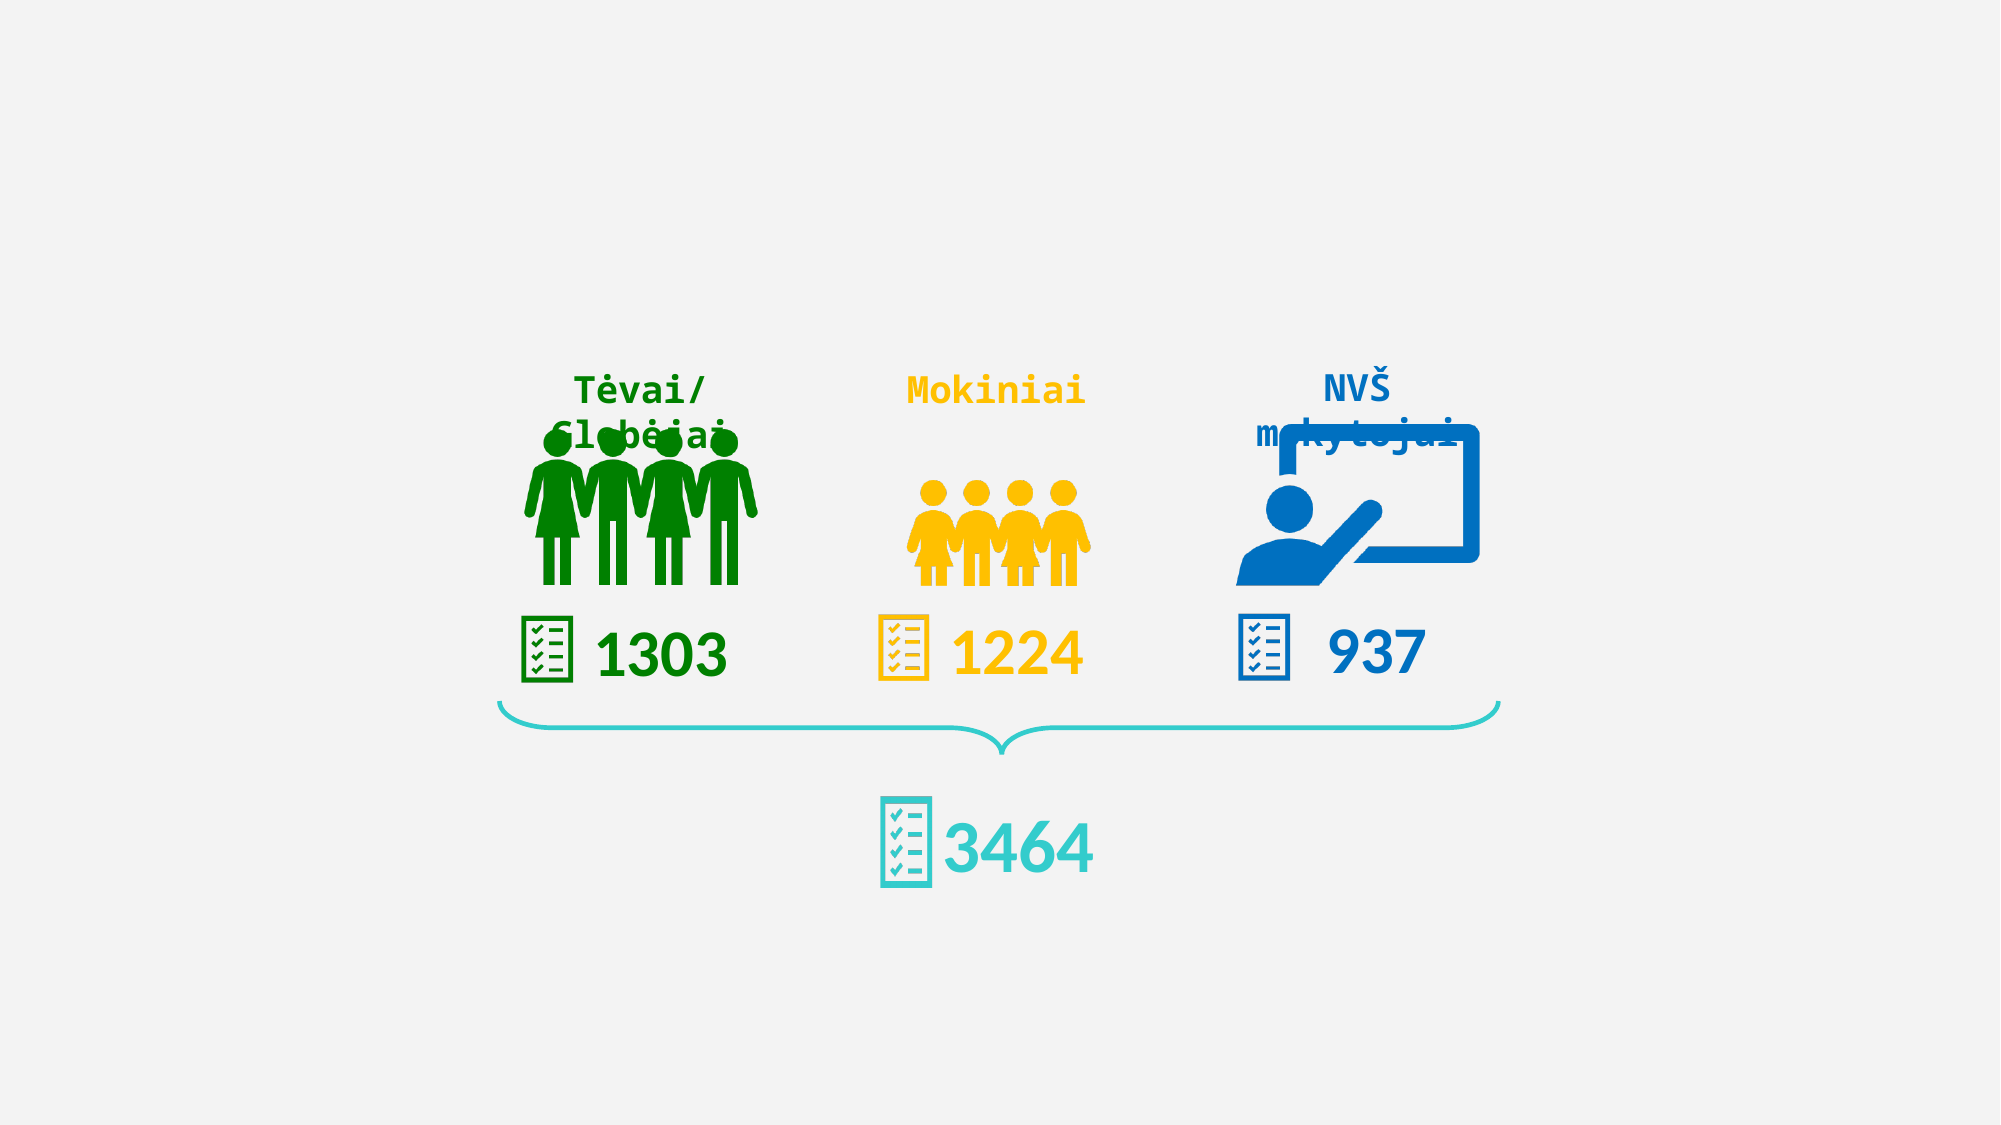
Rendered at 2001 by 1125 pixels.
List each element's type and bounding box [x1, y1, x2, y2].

text_box [481, 359, 801, 640]
text_box [862, 359, 1132, 640]
text_box [1197, 356, 1518, 638]
text_box [864, 599, 1130, 696]
text_box [1224, 599, 1491, 695]
text_box [499, 701, 1499, 916]
text_box [507, 601, 774, 698]
